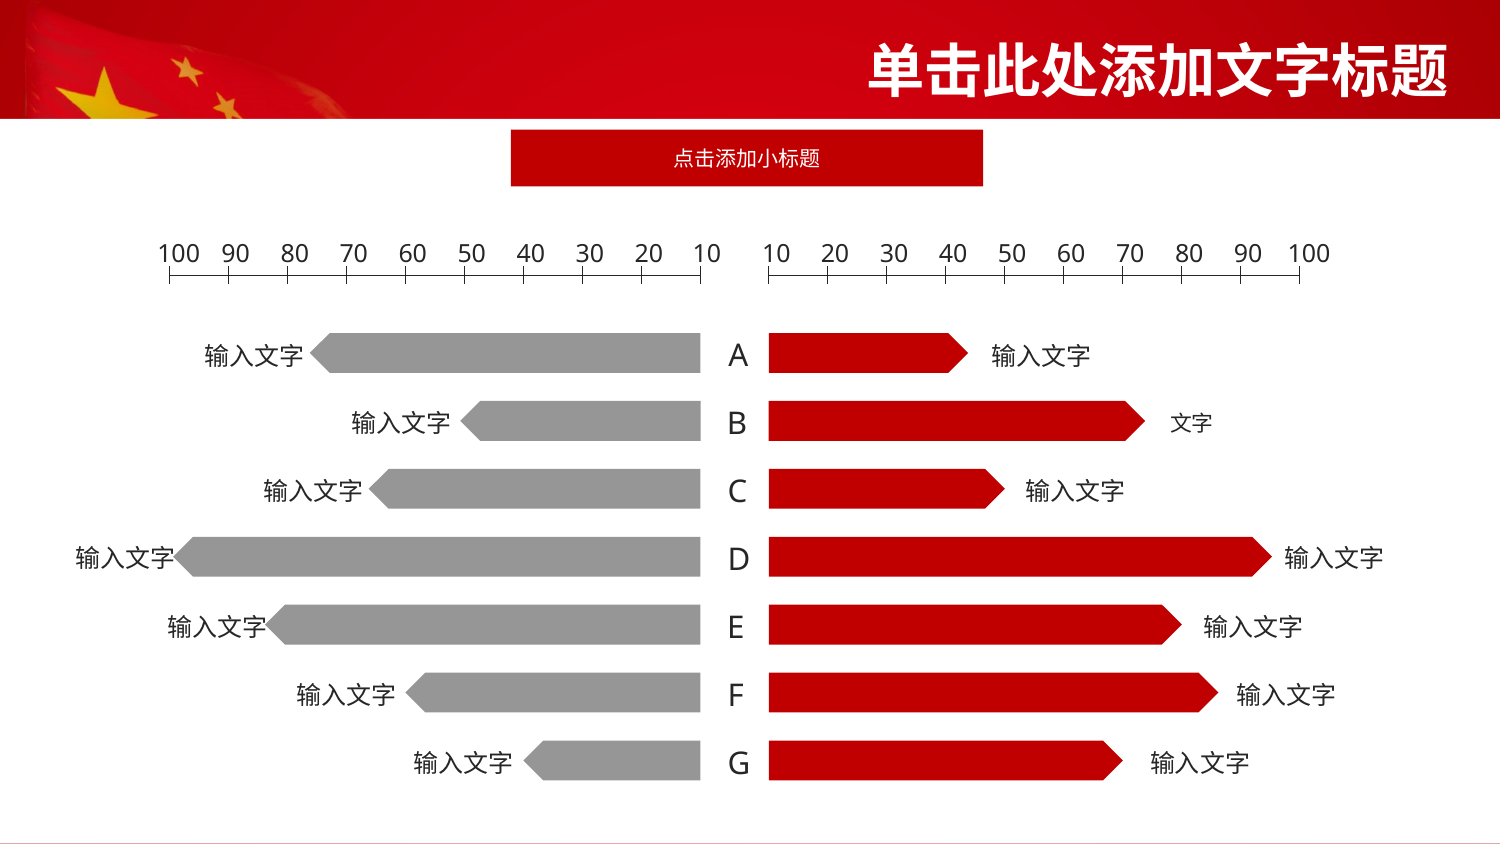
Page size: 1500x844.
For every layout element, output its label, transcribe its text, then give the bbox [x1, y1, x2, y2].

text_box C [713, 464, 763, 517]
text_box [768, 266, 1300, 285]
text_box 输入文字 [1269, 535, 1400, 581]
text_box 点击添加小标题 [510, 128, 984, 188]
text_box [191, 535, 702, 578]
text_box [767, 535, 1269, 578]
text_box 输入文字 [248, 468, 379, 514]
text_box 输入文字 [60, 535, 191, 581]
text_box 输入文字 [1135, 740, 1266, 785]
text_box D [713, 532, 766, 585]
text_box 40 [502, 229, 561, 266]
text_box 90 [1219, 229, 1272, 266]
text_box [767, 399, 1147, 442]
text_box 10 [747, 229, 806, 275]
text_box 20 [620, 229, 679, 266]
text_box 文字 [1155, 401, 1229, 443]
text_box A [713, 328, 764, 381]
text_box 输入文字 [336, 400, 467, 446]
text_box F [712, 667, 759, 721]
text_box 40 [924, 229, 983, 266]
text_box [379, 467, 702, 510]
text_box 20 [806, 229, 865, 266]
text_box E [712, 599, 760, 653]
text_box 70 [325, 229, 384, 266]
text_box 60 [1042, 229, 1101, 266]
text_box [140, 20, 545, 89]
text_box 输入文字 [152, 604, 283, 649]
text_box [169, 266, 701, 285]
text_box 80 [265, 229, 325, 266]
text_box 100 [1272, 229, 1346, 275]
text_box 70 [1101, 229, 1160, 266]
text_box 80 [1160, 229, 1219, 266]
text_box 100 [142, 229, 215, 275]
text_box 输入文字 [976, 332, 1107, 378]
text_box 输入文字 [398, 740, 529, 785]
text_box 60 [384, 229, 443, 266]
text_box [767, 671, 1220, 714]
picture [0, 0, 1500, 118]
text_box 50 [983, 229, 1042, 266]
text_box 输入文字 [1188, 604, 1319, 649]
text_box [767, 332, 970, 374]
text_box 输入文字 [189, 332, 320, 378]
text_box [283, 603, 702, 646]
text_box [529, 739, 702, 782]
text_box 30 [561, 229, 620, 266]
text_box B [712, 396, 763, 449]
text_box [320, 332, 702, 374]
text_box 90 [215, 229, 265, 266]
text_box 输入文字 [1011, 468, 1141, 514]
text_box G [712, 735, 766, 788]
text_box [767, 467, 1007, 510]
text_box 30 [865, 229, 924, 266]
text_box [767, 739, 1125, 782]
text_box 50 [443, 229, 502, 266]
text_box [767, 603, 1184, 646]
text_box 输入文字 [281, 672, 412, 717]
text_box [467, 399, 702, 442]
text_box [412, 671, 702, 714]
text_box 输入文字 [1221, 672, 1352, 717]
text_box 10 [679, 229, 737, 275]
